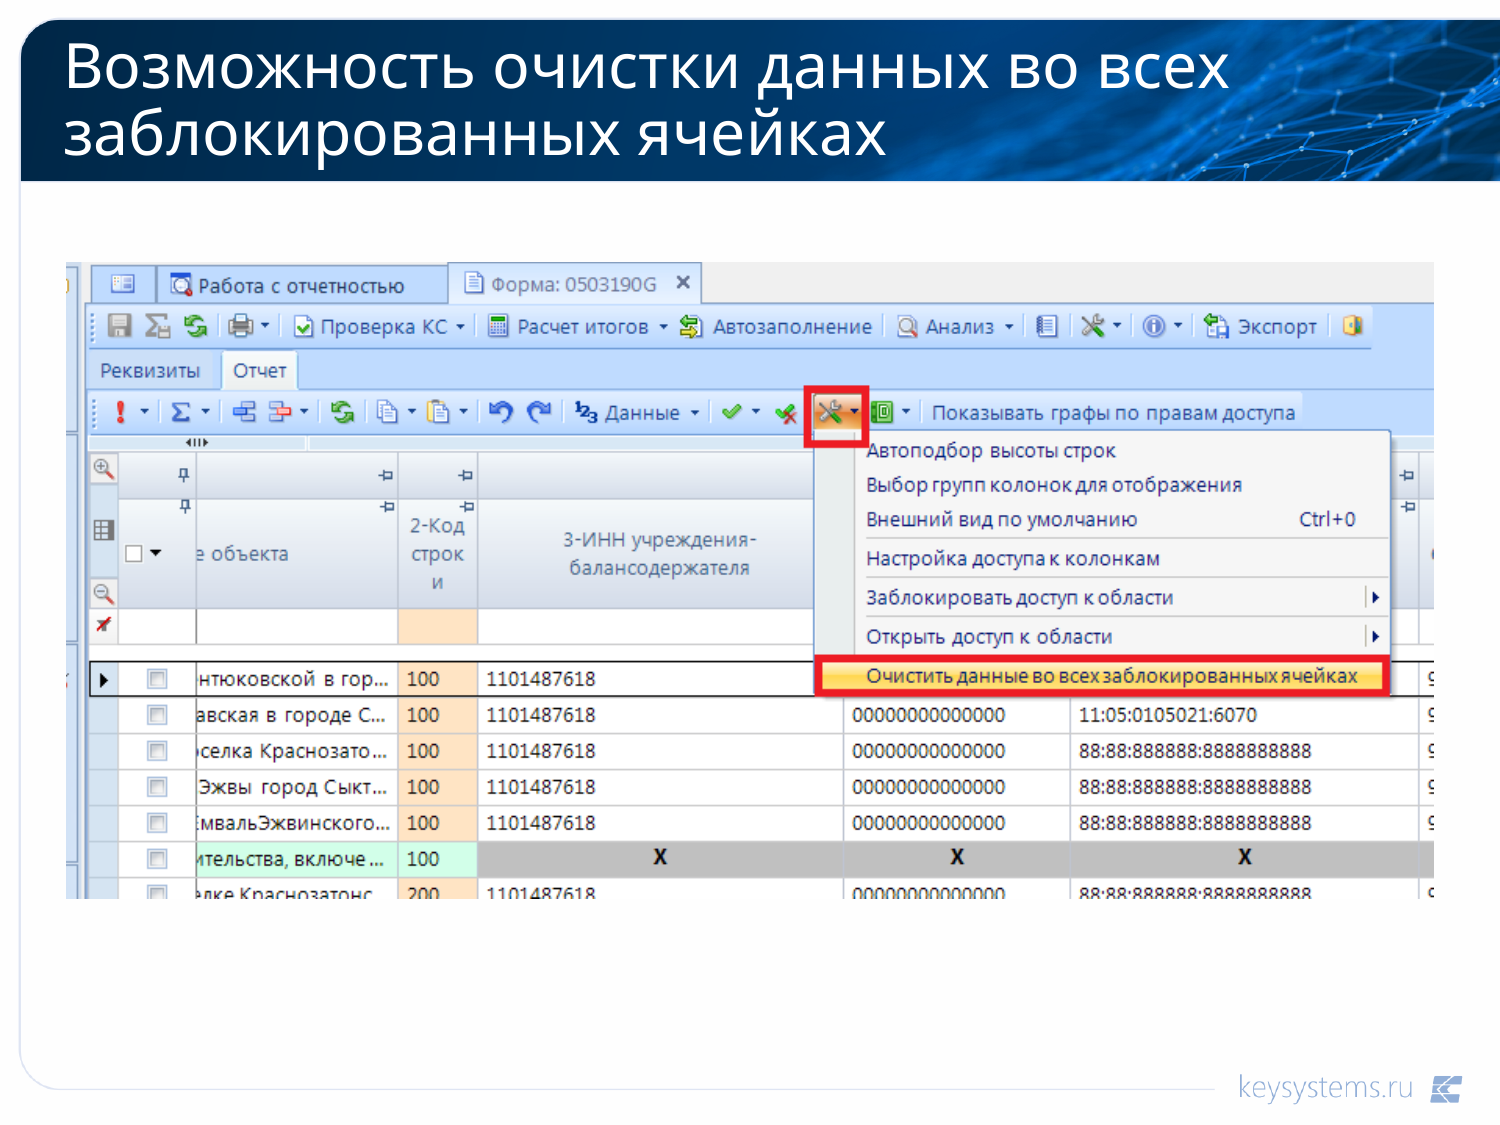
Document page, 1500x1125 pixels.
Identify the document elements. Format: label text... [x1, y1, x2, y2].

title Возможность очистки данных во всех заблокированных ячейках [48, 19, 1500, 185]
picture [0, 0, 1500, 1125]
